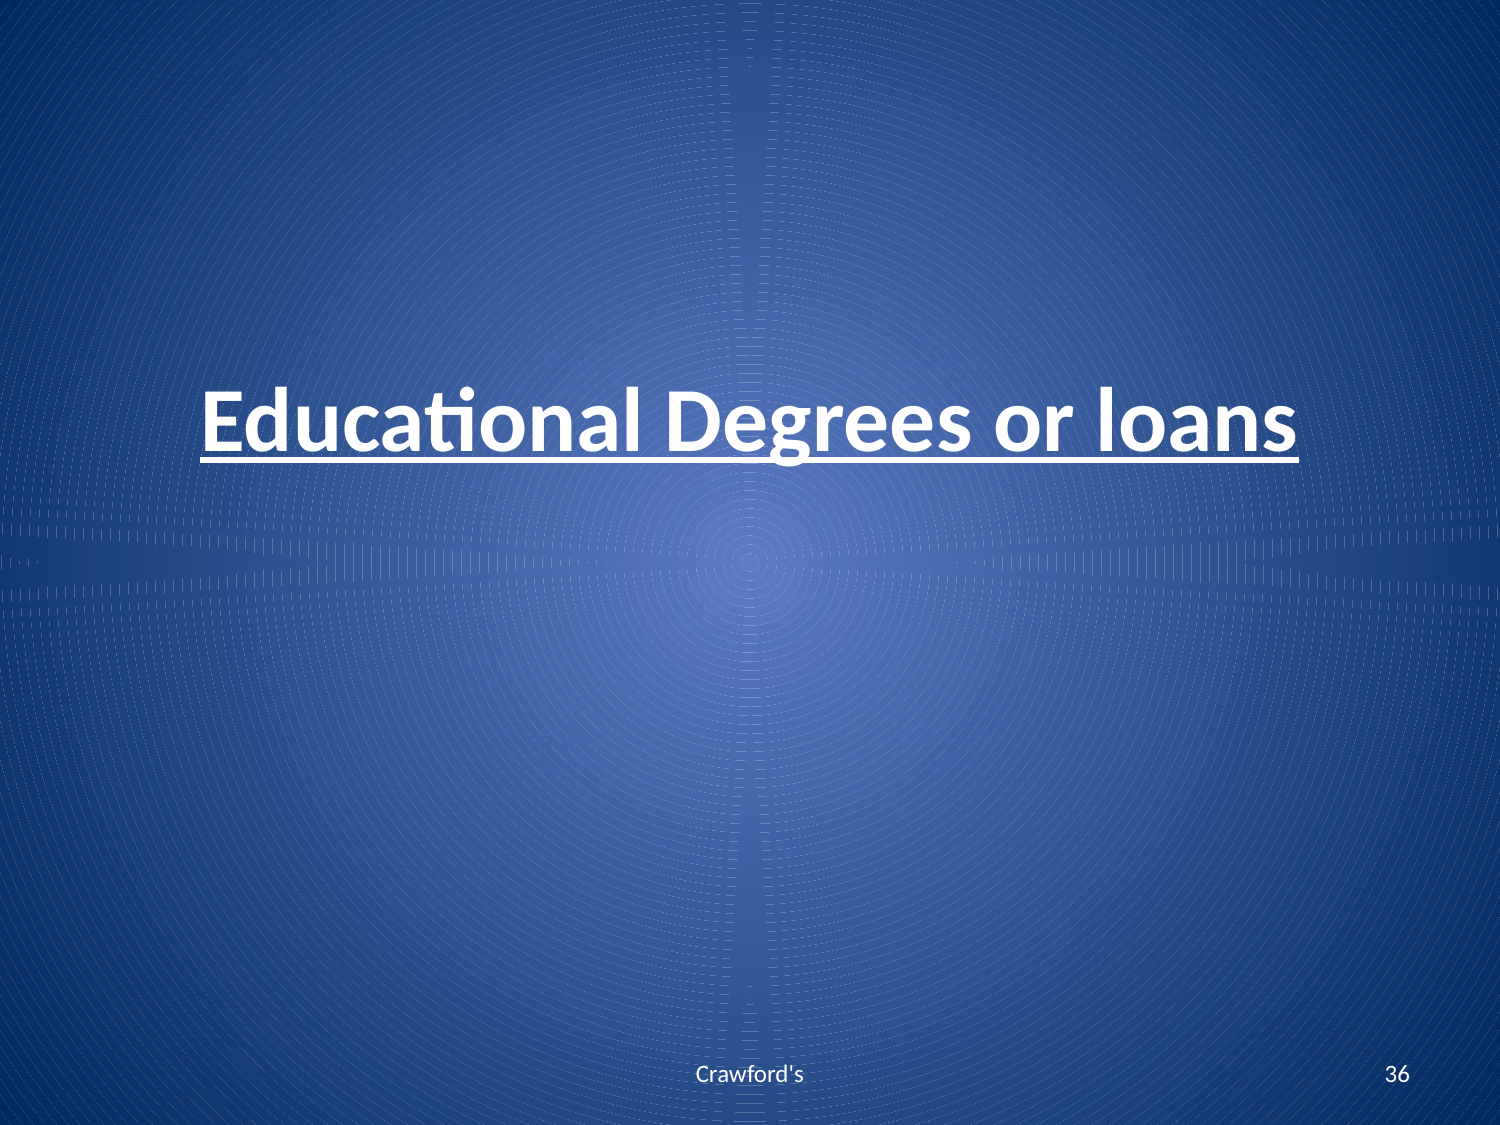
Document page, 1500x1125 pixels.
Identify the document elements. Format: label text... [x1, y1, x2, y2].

footer Crawford's [512, 1042, 988, 1103]
title Educational Degrees or loans [112, 349, 1388, 591]
slide_number 36 [1074, 1042, 1425, 1103]
